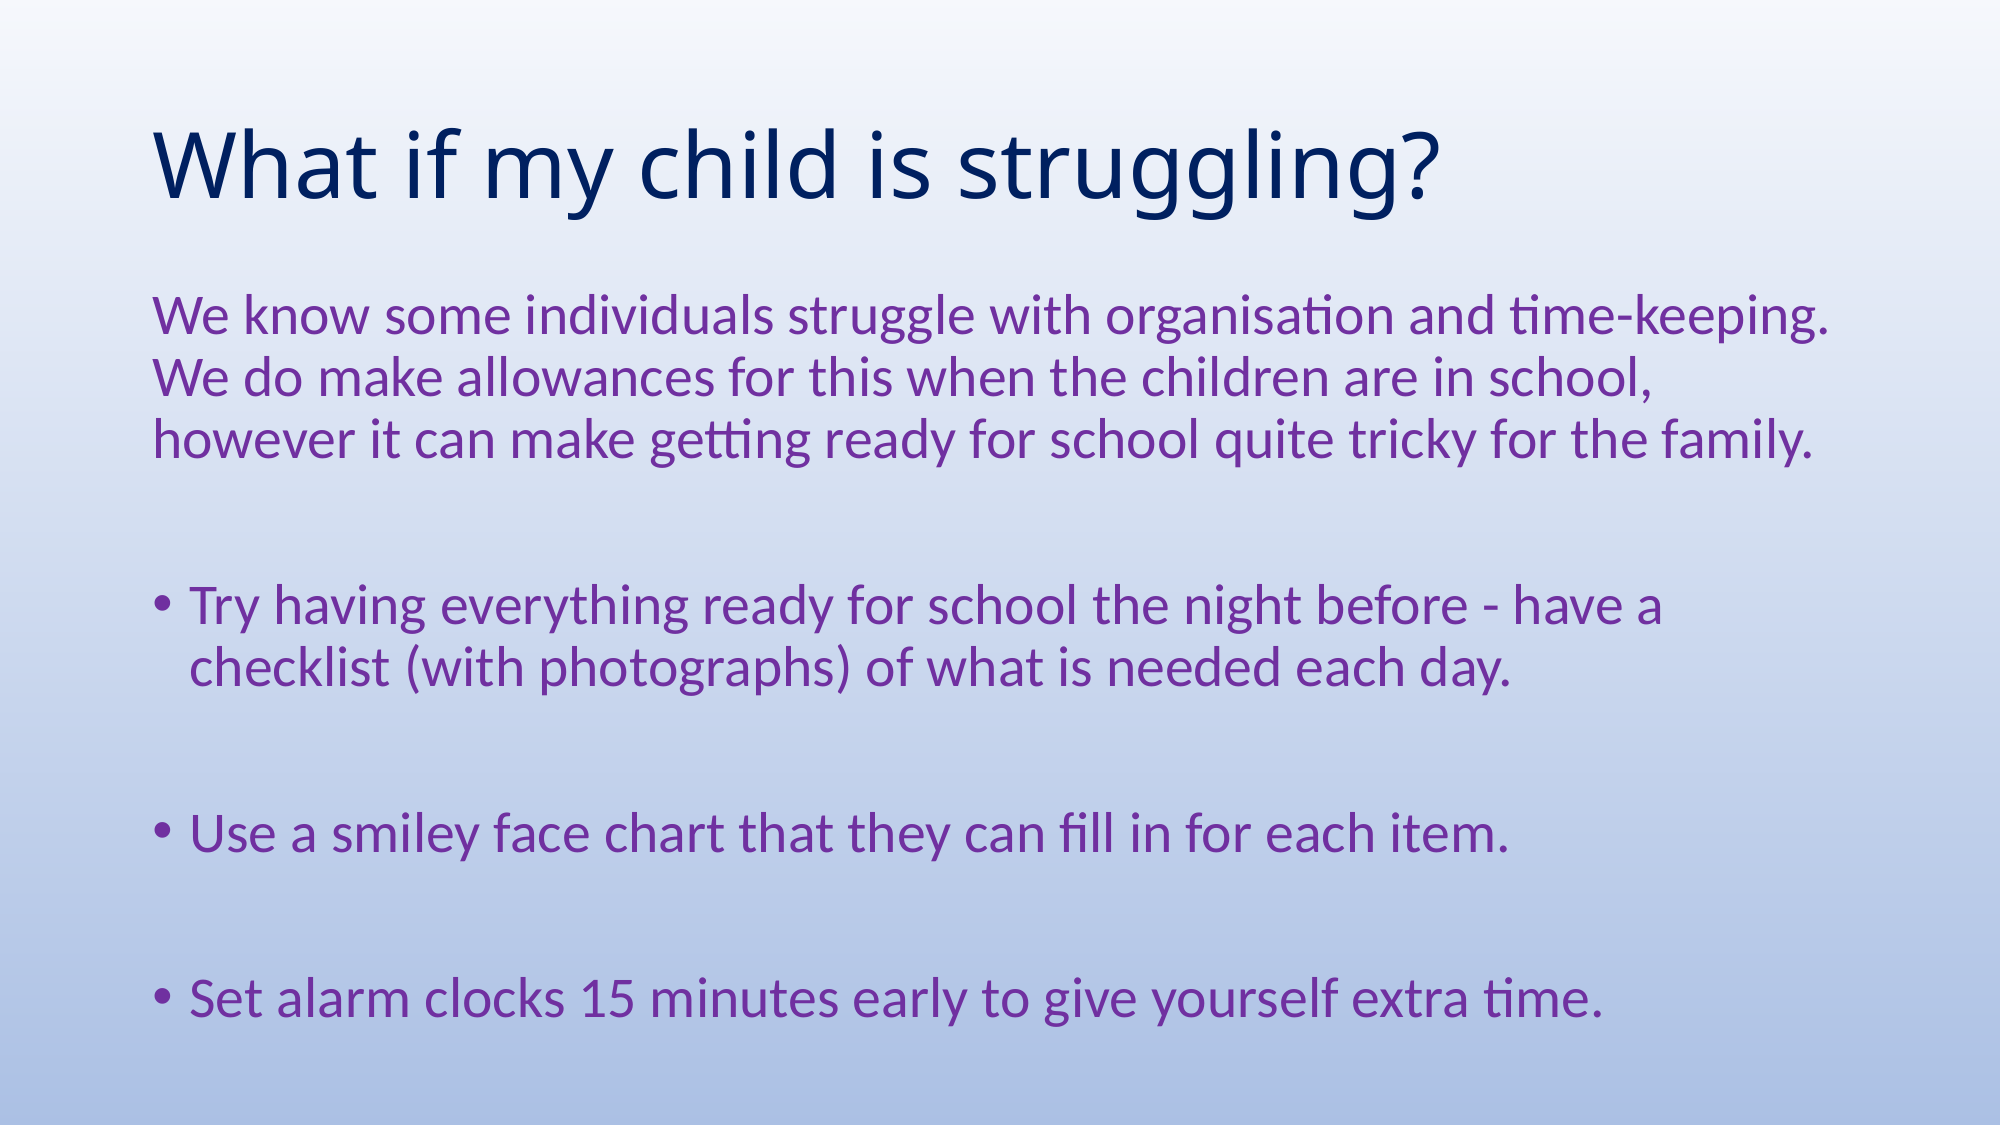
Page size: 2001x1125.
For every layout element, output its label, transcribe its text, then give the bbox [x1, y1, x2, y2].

title What if my child is struggling? [137, 59, 1863, 277]
list We know some individuals struggle with organisation and time-keeping. We do make allowances for this when the children are in school, however it can make getting ready for school quite tricky for the family. Try having everything ready for school the night before - have a checklist (with photographs) of what is needed each day. Use a smiley face chart that they can fill in for each item. Set alarm clocks 15 minutes early to give yourself extra time. [137, 277, 1863, 1093]
